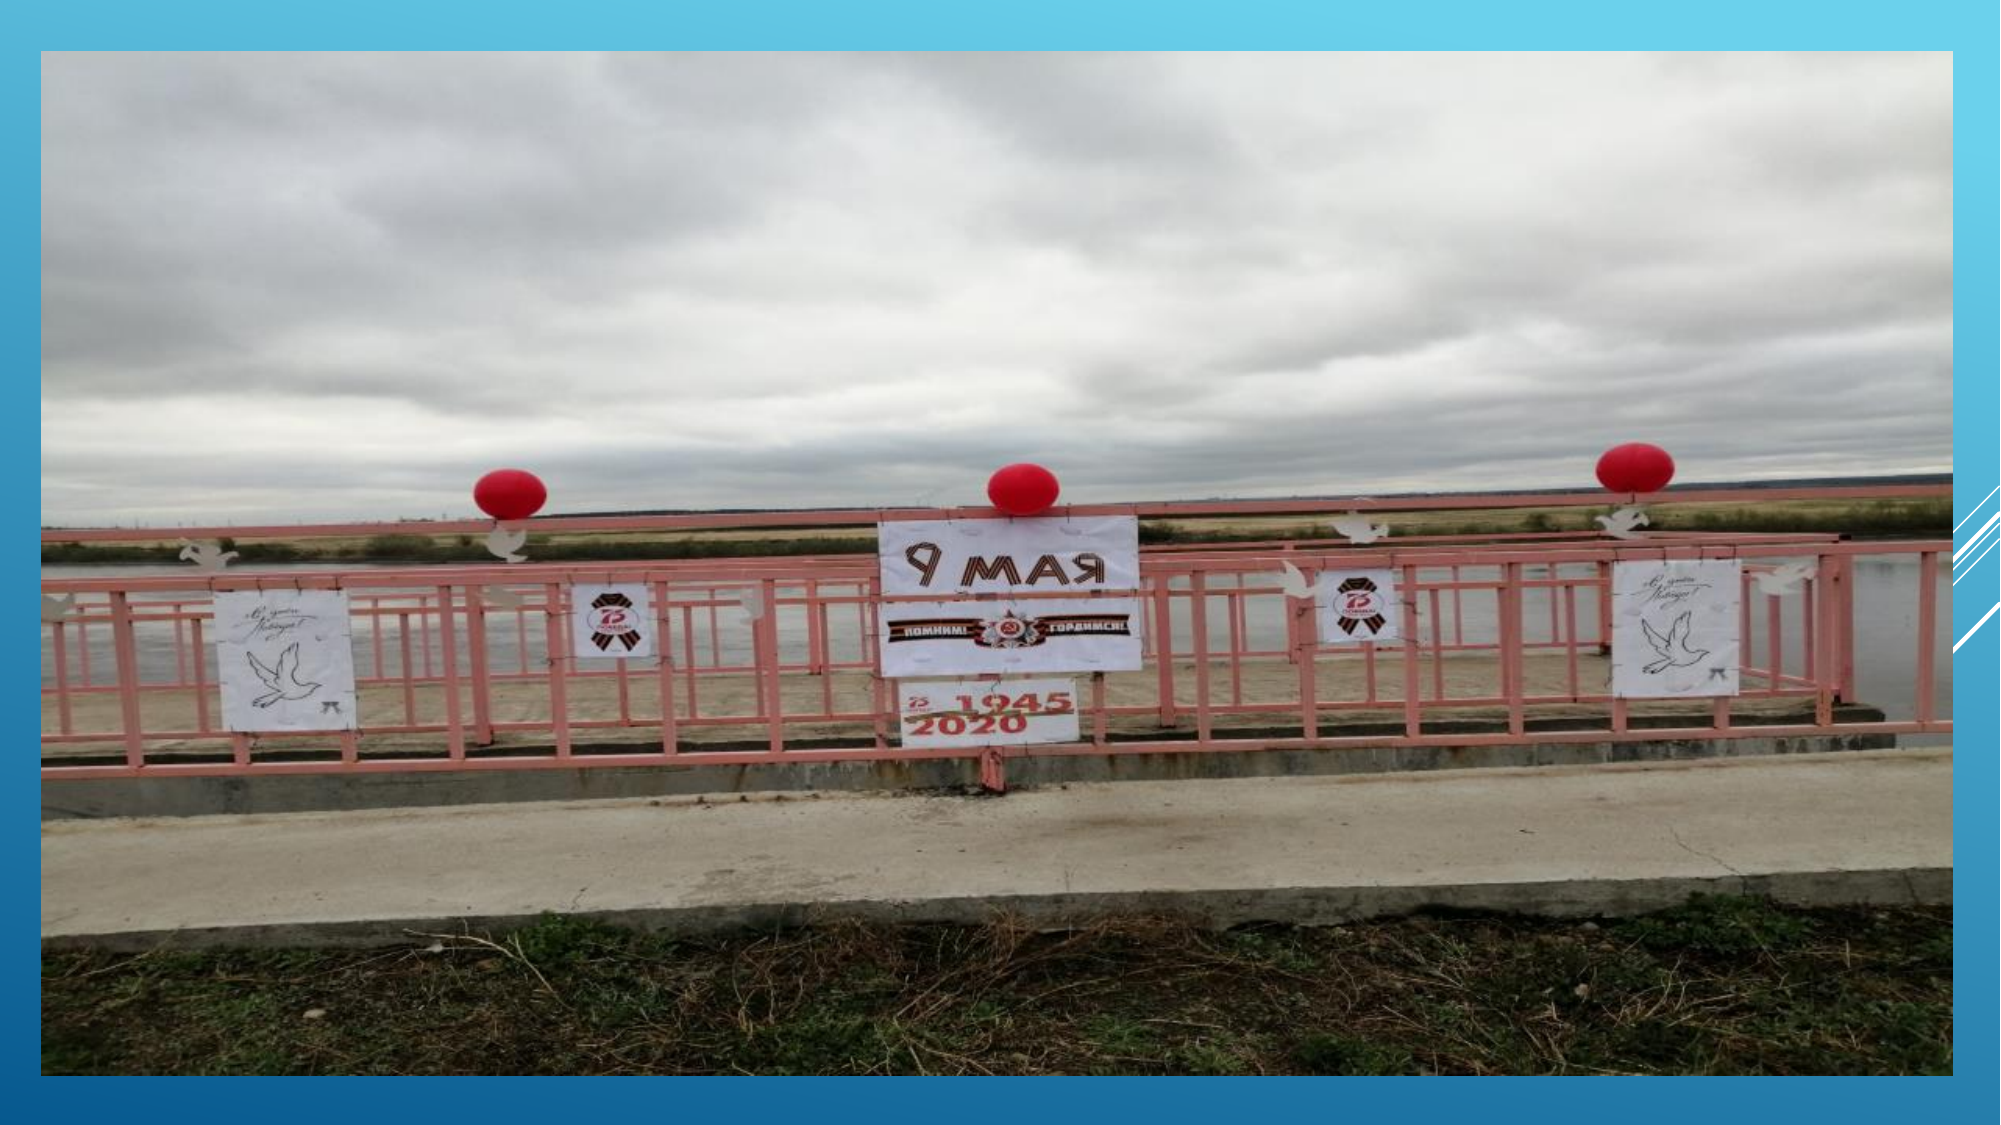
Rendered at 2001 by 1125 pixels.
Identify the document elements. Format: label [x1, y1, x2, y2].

picture [41, 51, 1953, 1077]
